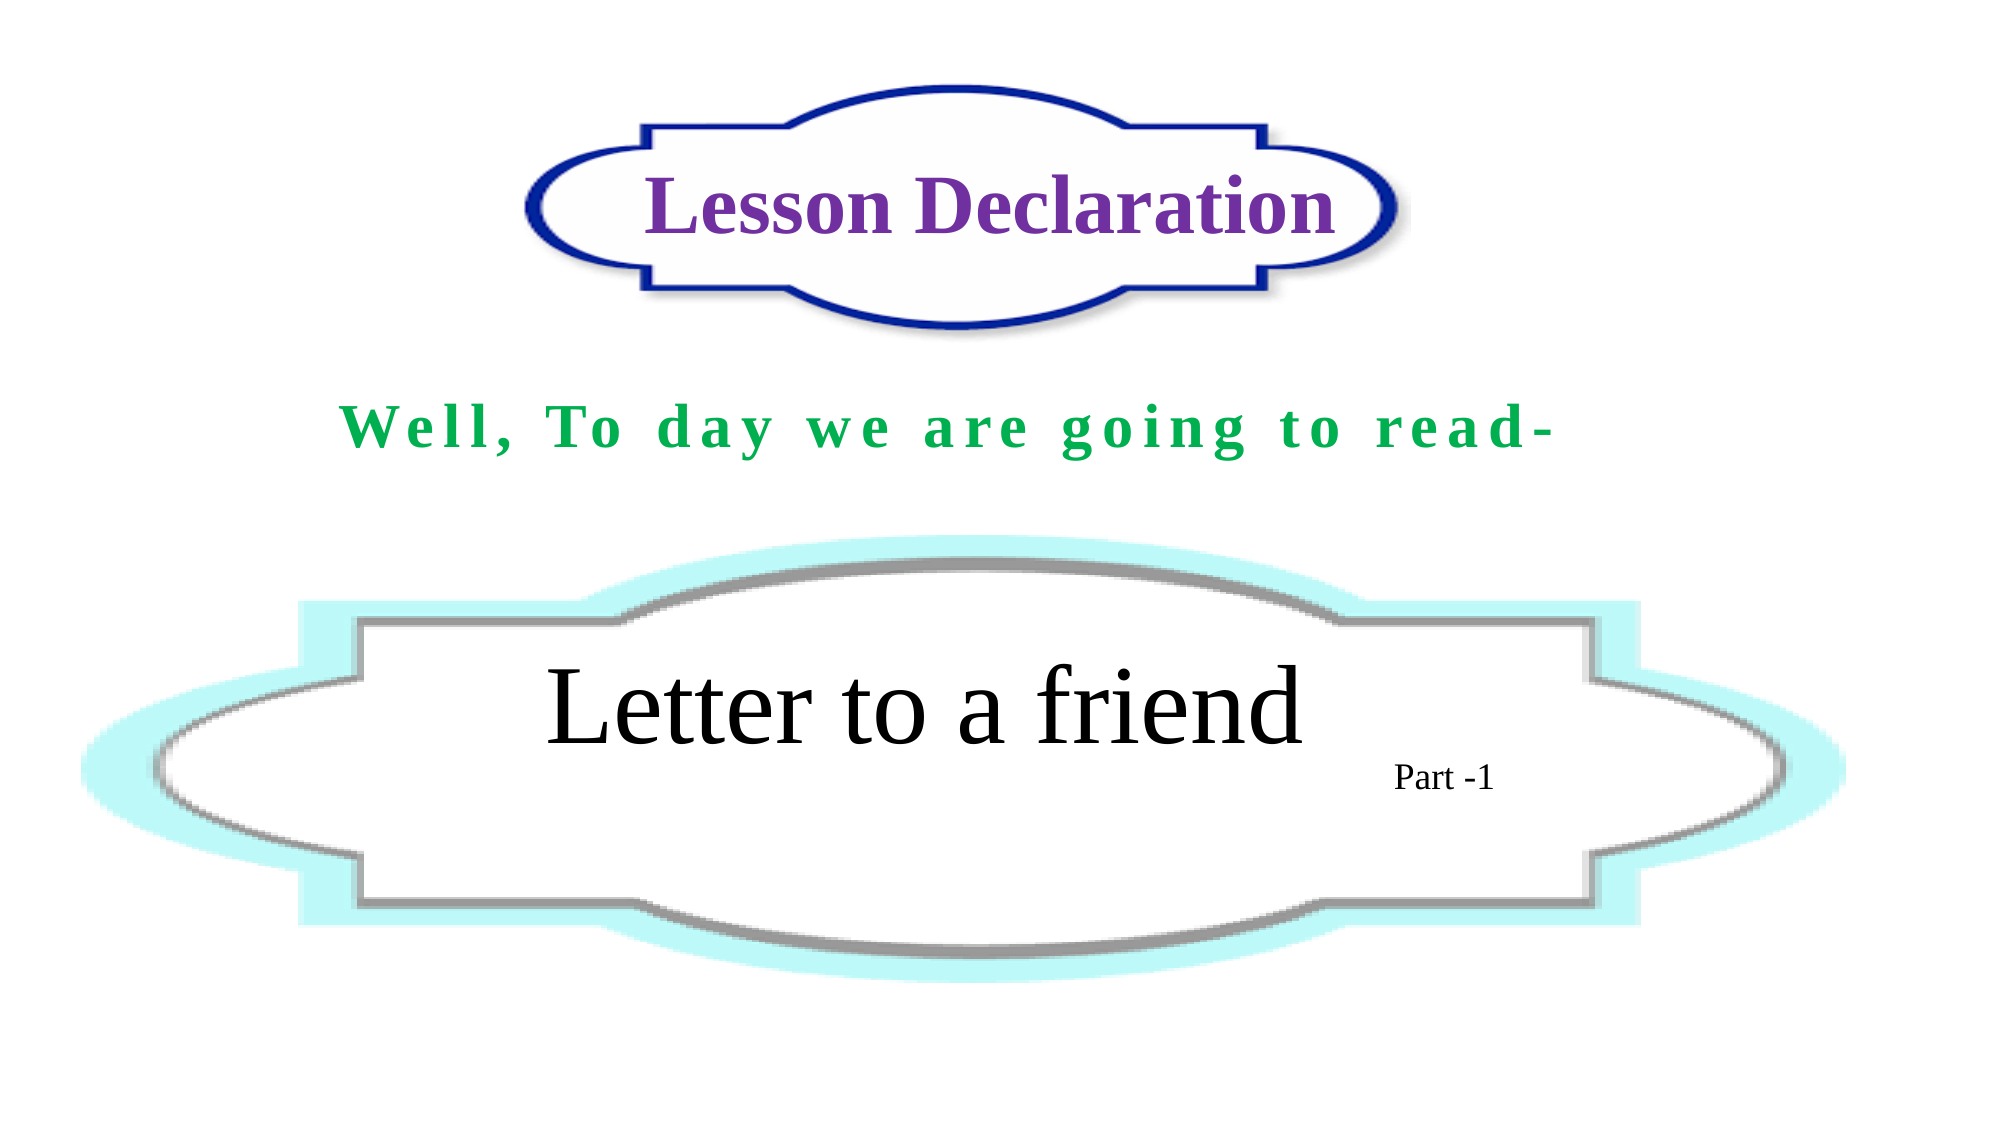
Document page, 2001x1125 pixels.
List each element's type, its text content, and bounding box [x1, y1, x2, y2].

text_box Well, To day we are going to read- [323, 377, 1677, 468]
picture [81, 535, 1846, 983]
picture [517, 76, 1411, 343]
